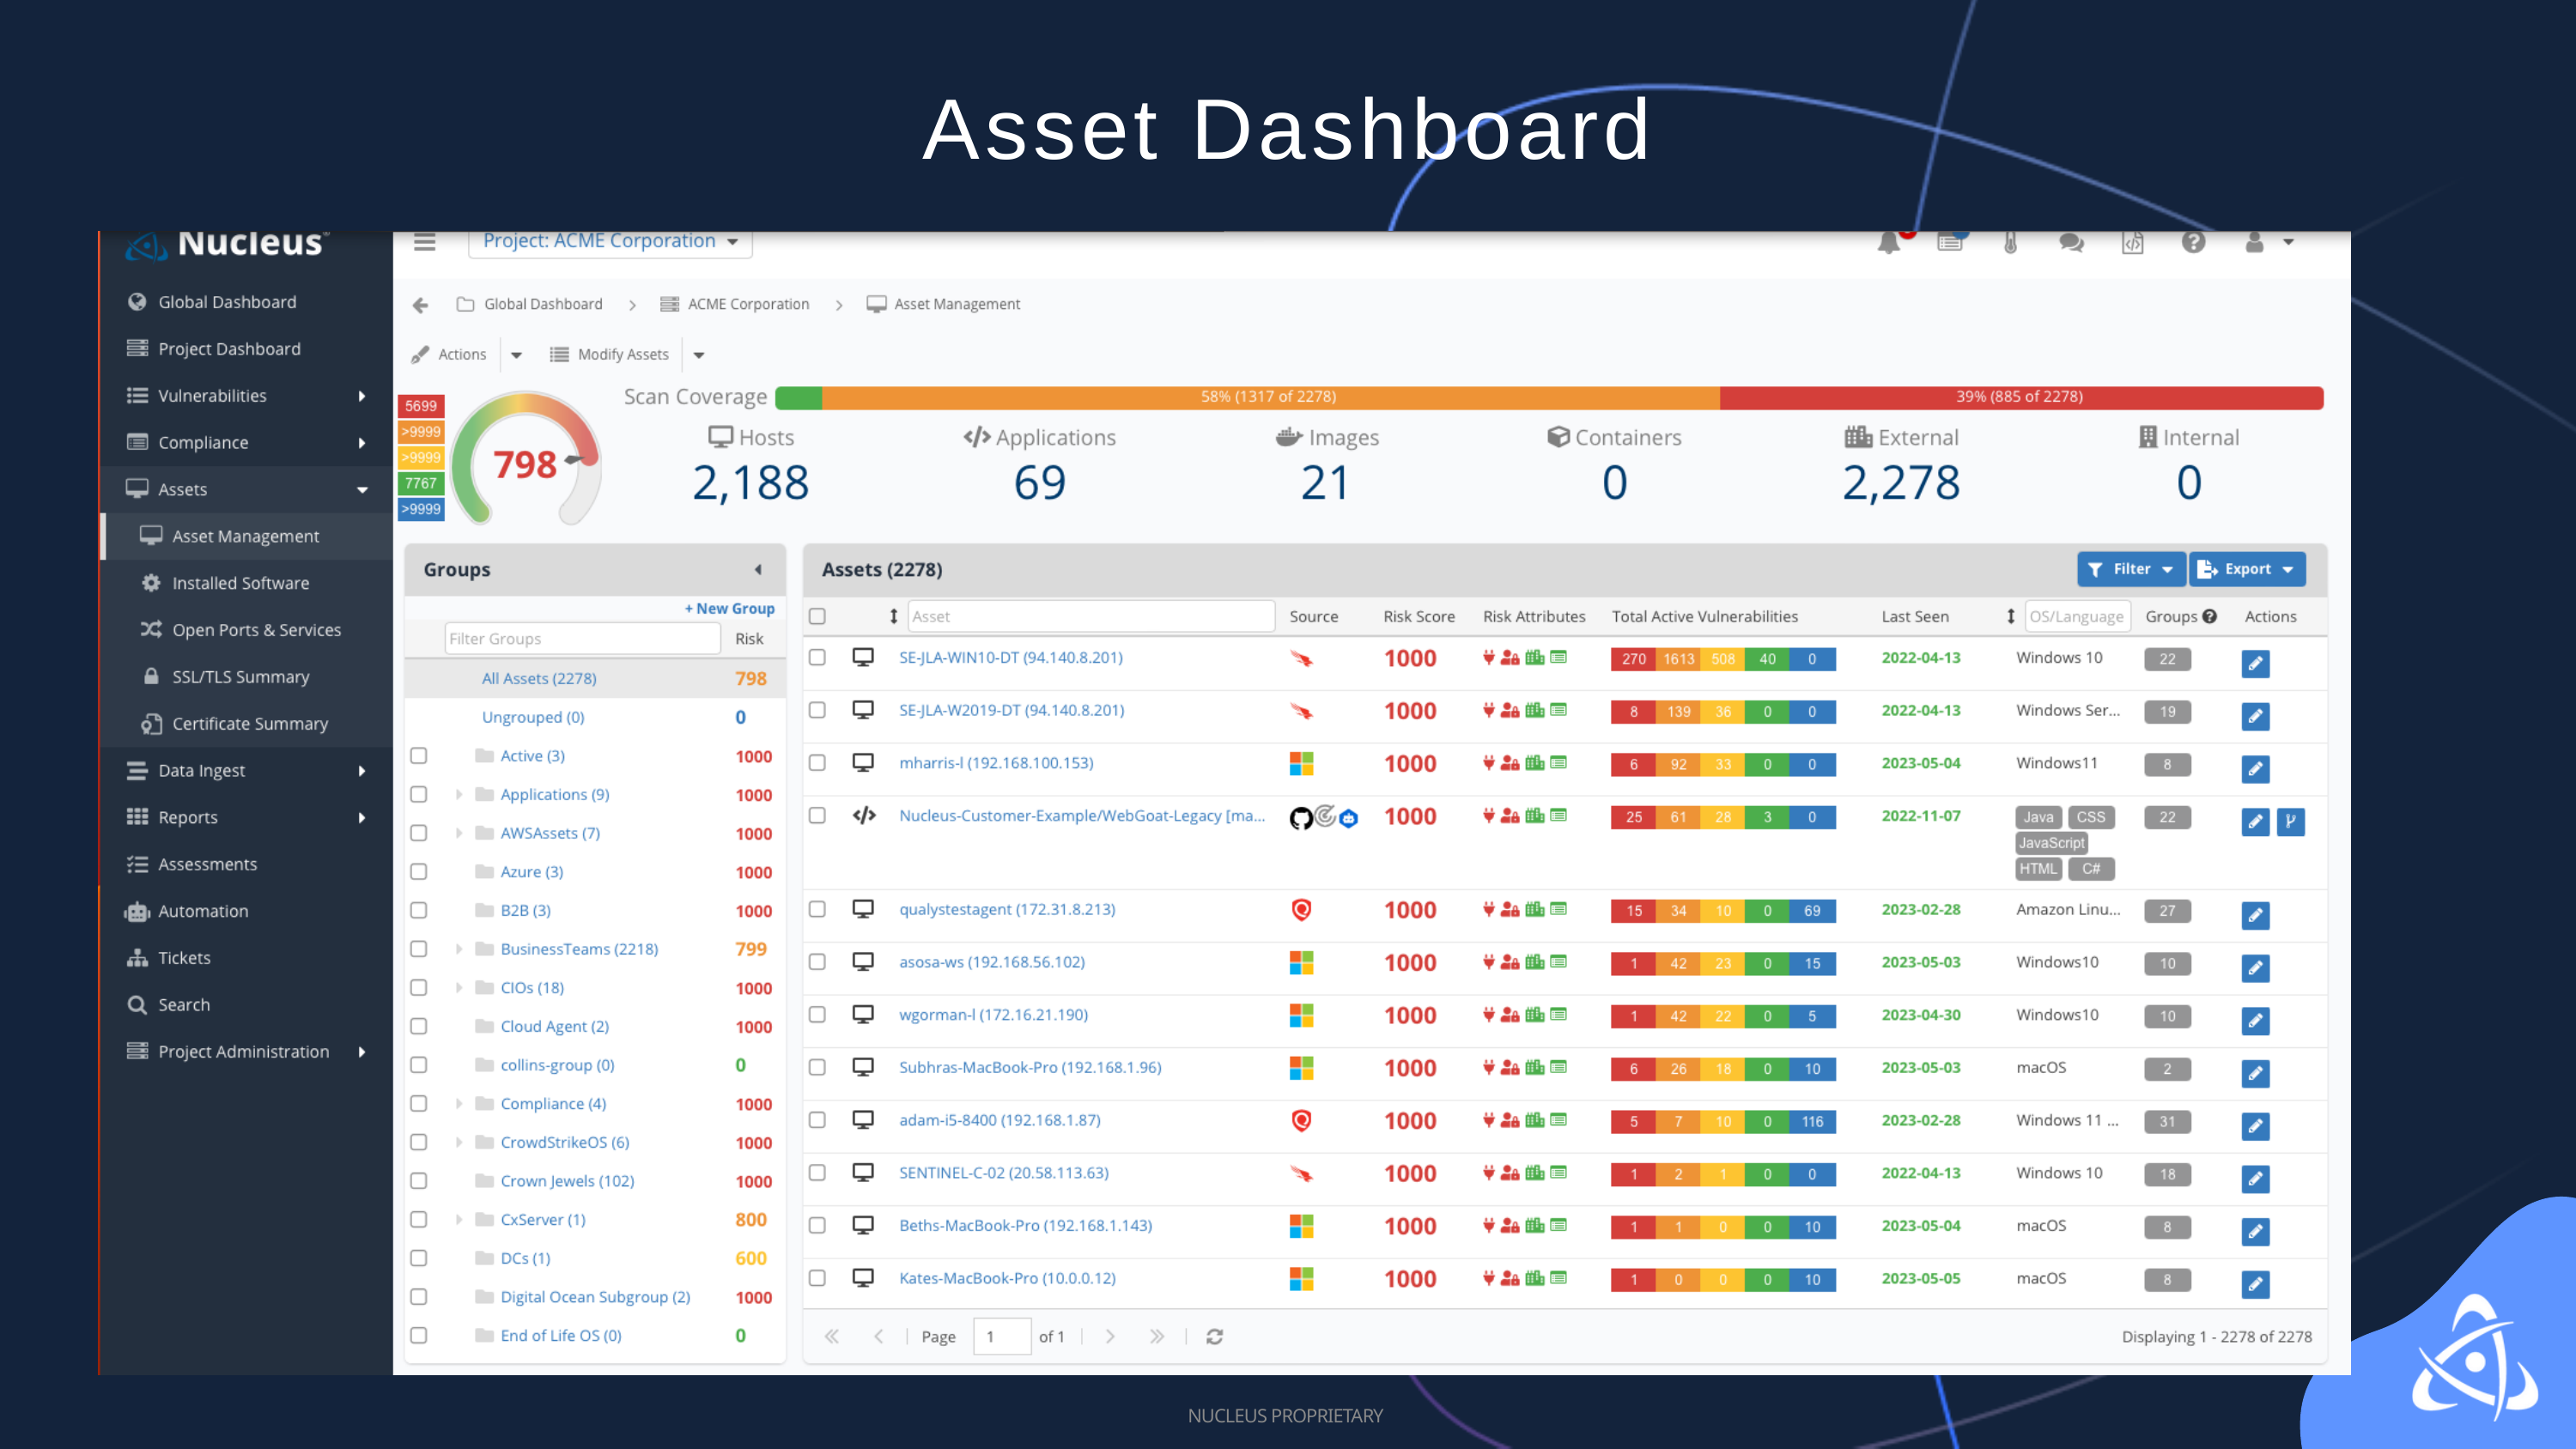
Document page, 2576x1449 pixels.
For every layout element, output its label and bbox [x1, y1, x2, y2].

text_box [2289, 1189, 2576, 1449]
picture [2411, 1293, 2539, 1422]
picture [0, 0, 2576, 1449]
